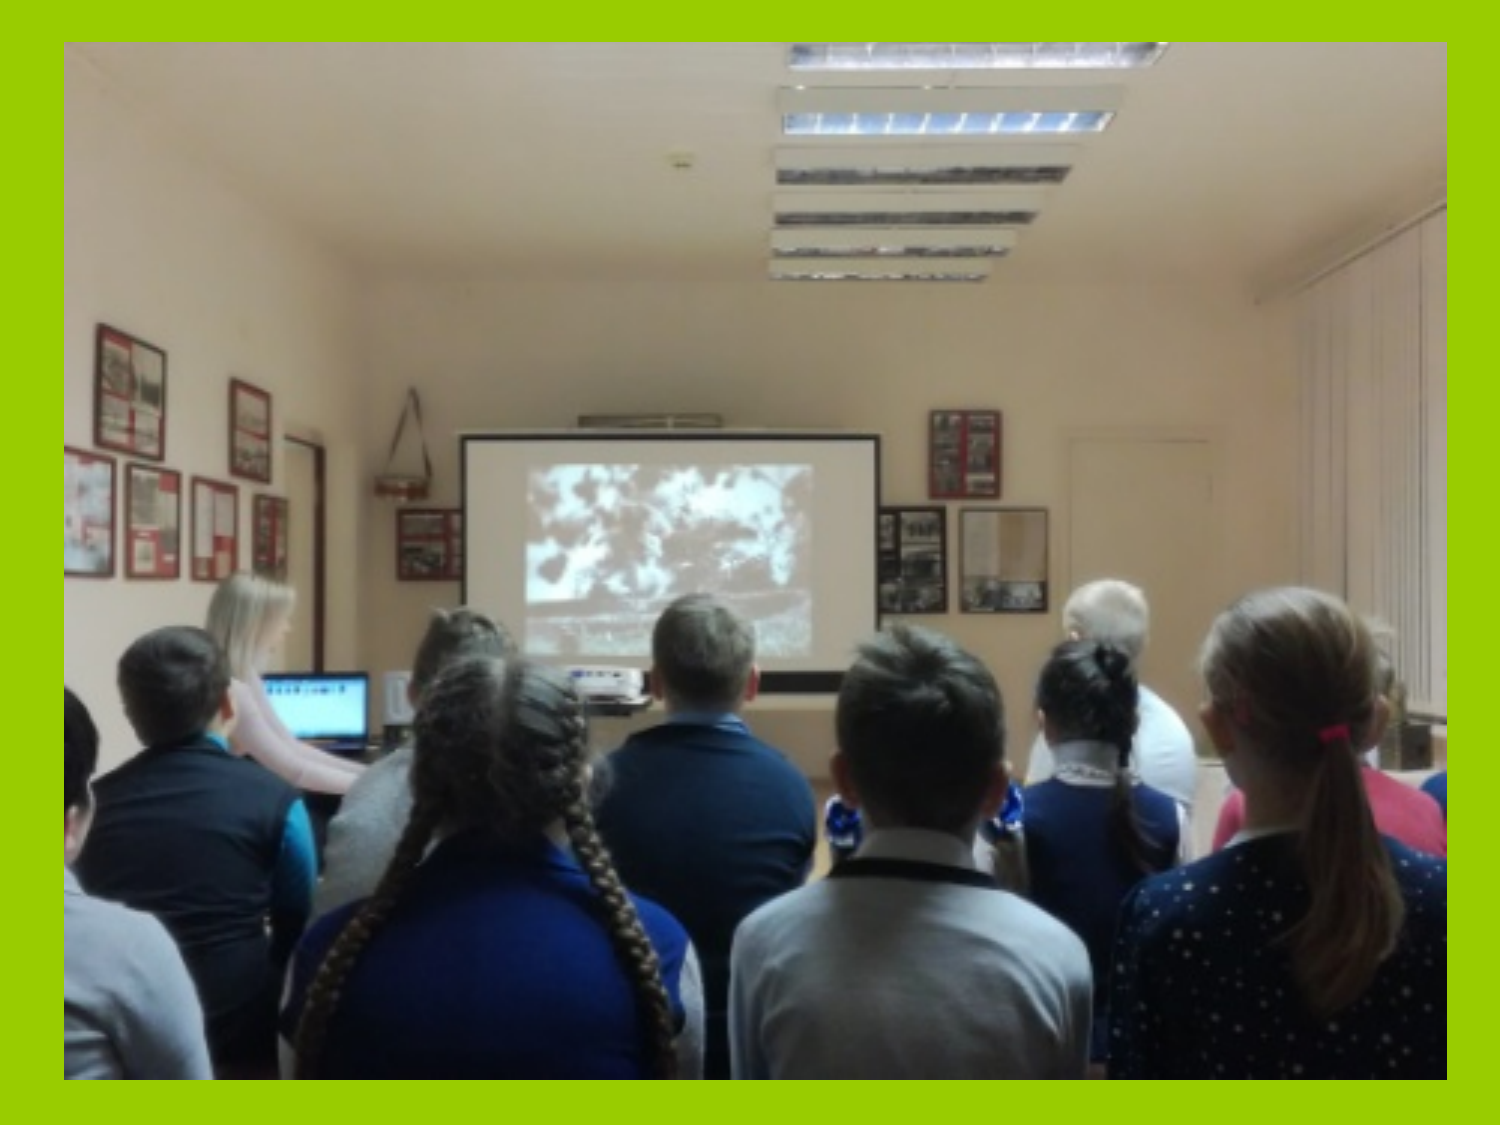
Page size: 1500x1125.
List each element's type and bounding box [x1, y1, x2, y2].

picture [64, 42, 1448, 1080]
